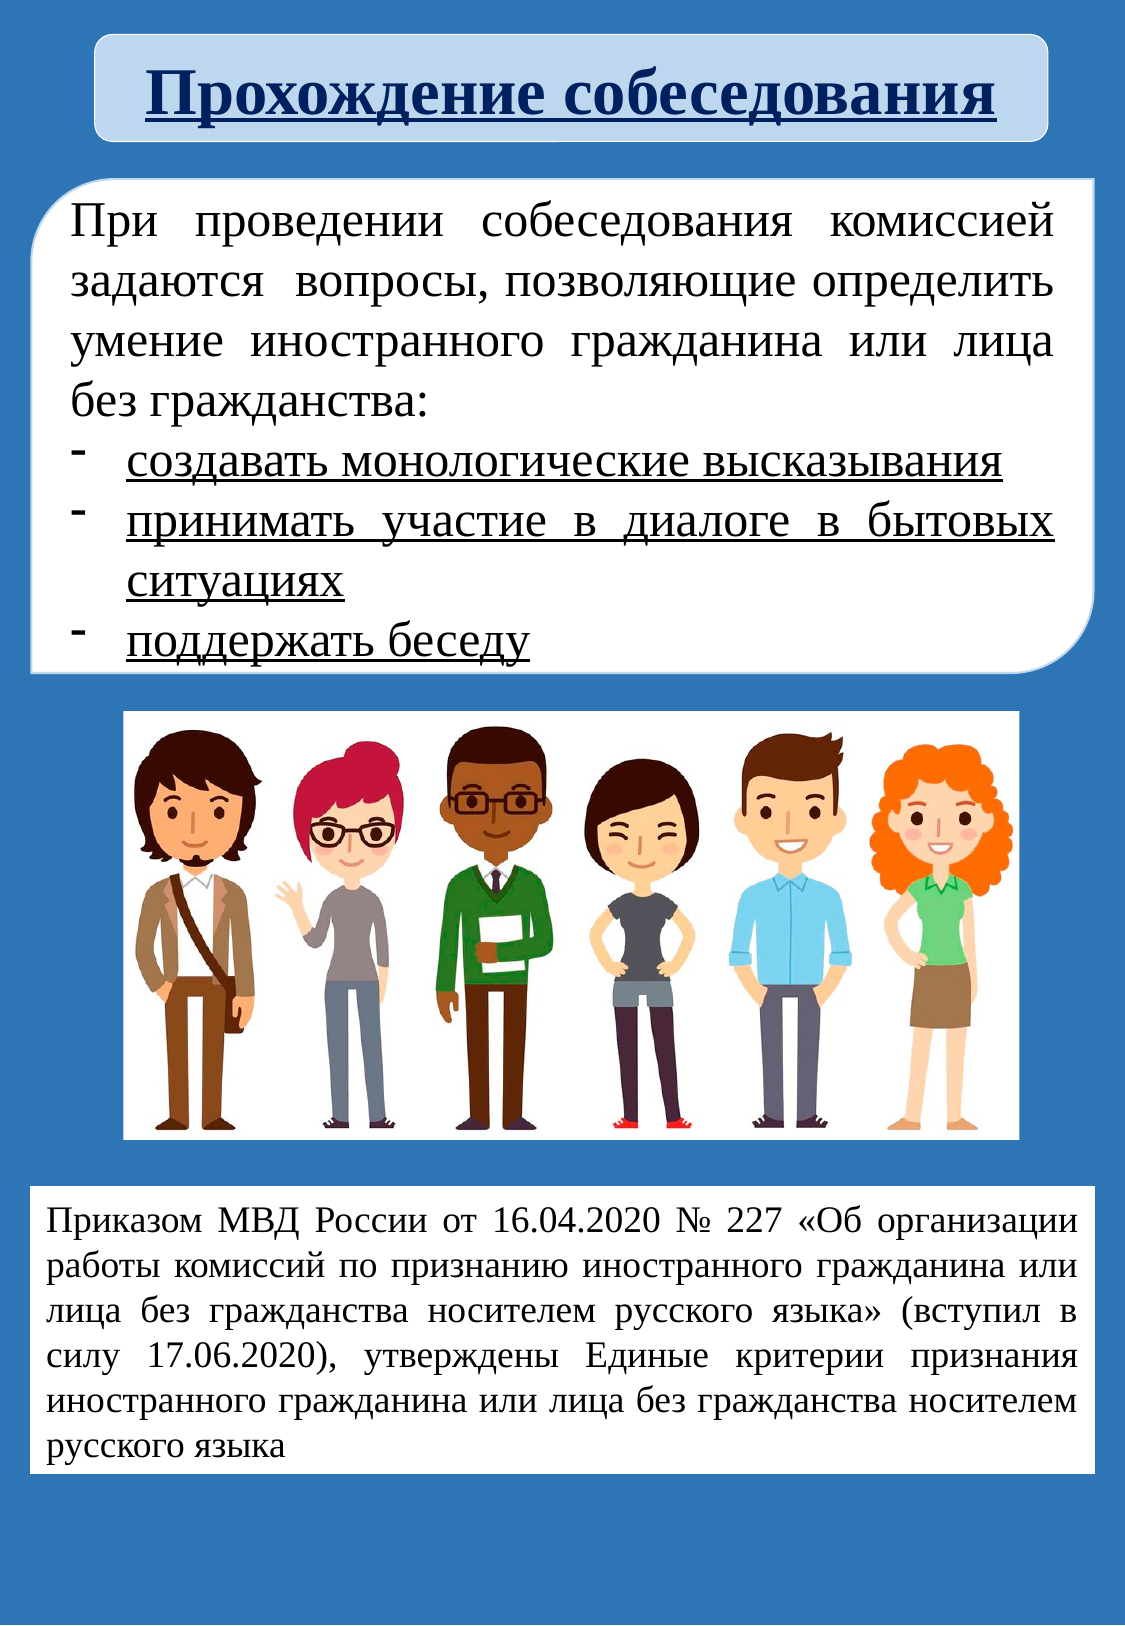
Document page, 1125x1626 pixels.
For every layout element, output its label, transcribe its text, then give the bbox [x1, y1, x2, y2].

text_box Прохождение собеседования [94, 33, 1049, 143]
text_box При проведении собеседования комиссией задаются вопросы, позволяющие определить умение иностранного гражданина или лица без гражданства: создавать монологические высказывания принимать участие в диалоге в бытовых ситуациях поддержать беседу [30, 177, 1095, 675]
text_box Приказом МВД России от 16.04.2020 № 227 «Об организации работы комиссий по признанию иностранного гражданина или лица без гражданства носителем русского языка» (вступил в силу 17.06.2020), утверждены Единые критерии признания иностранного гражданина или лица без гражданства носителем русского языка [30, 1186, 1095, 1474]
picture [123, 711, 1020, 1140]
